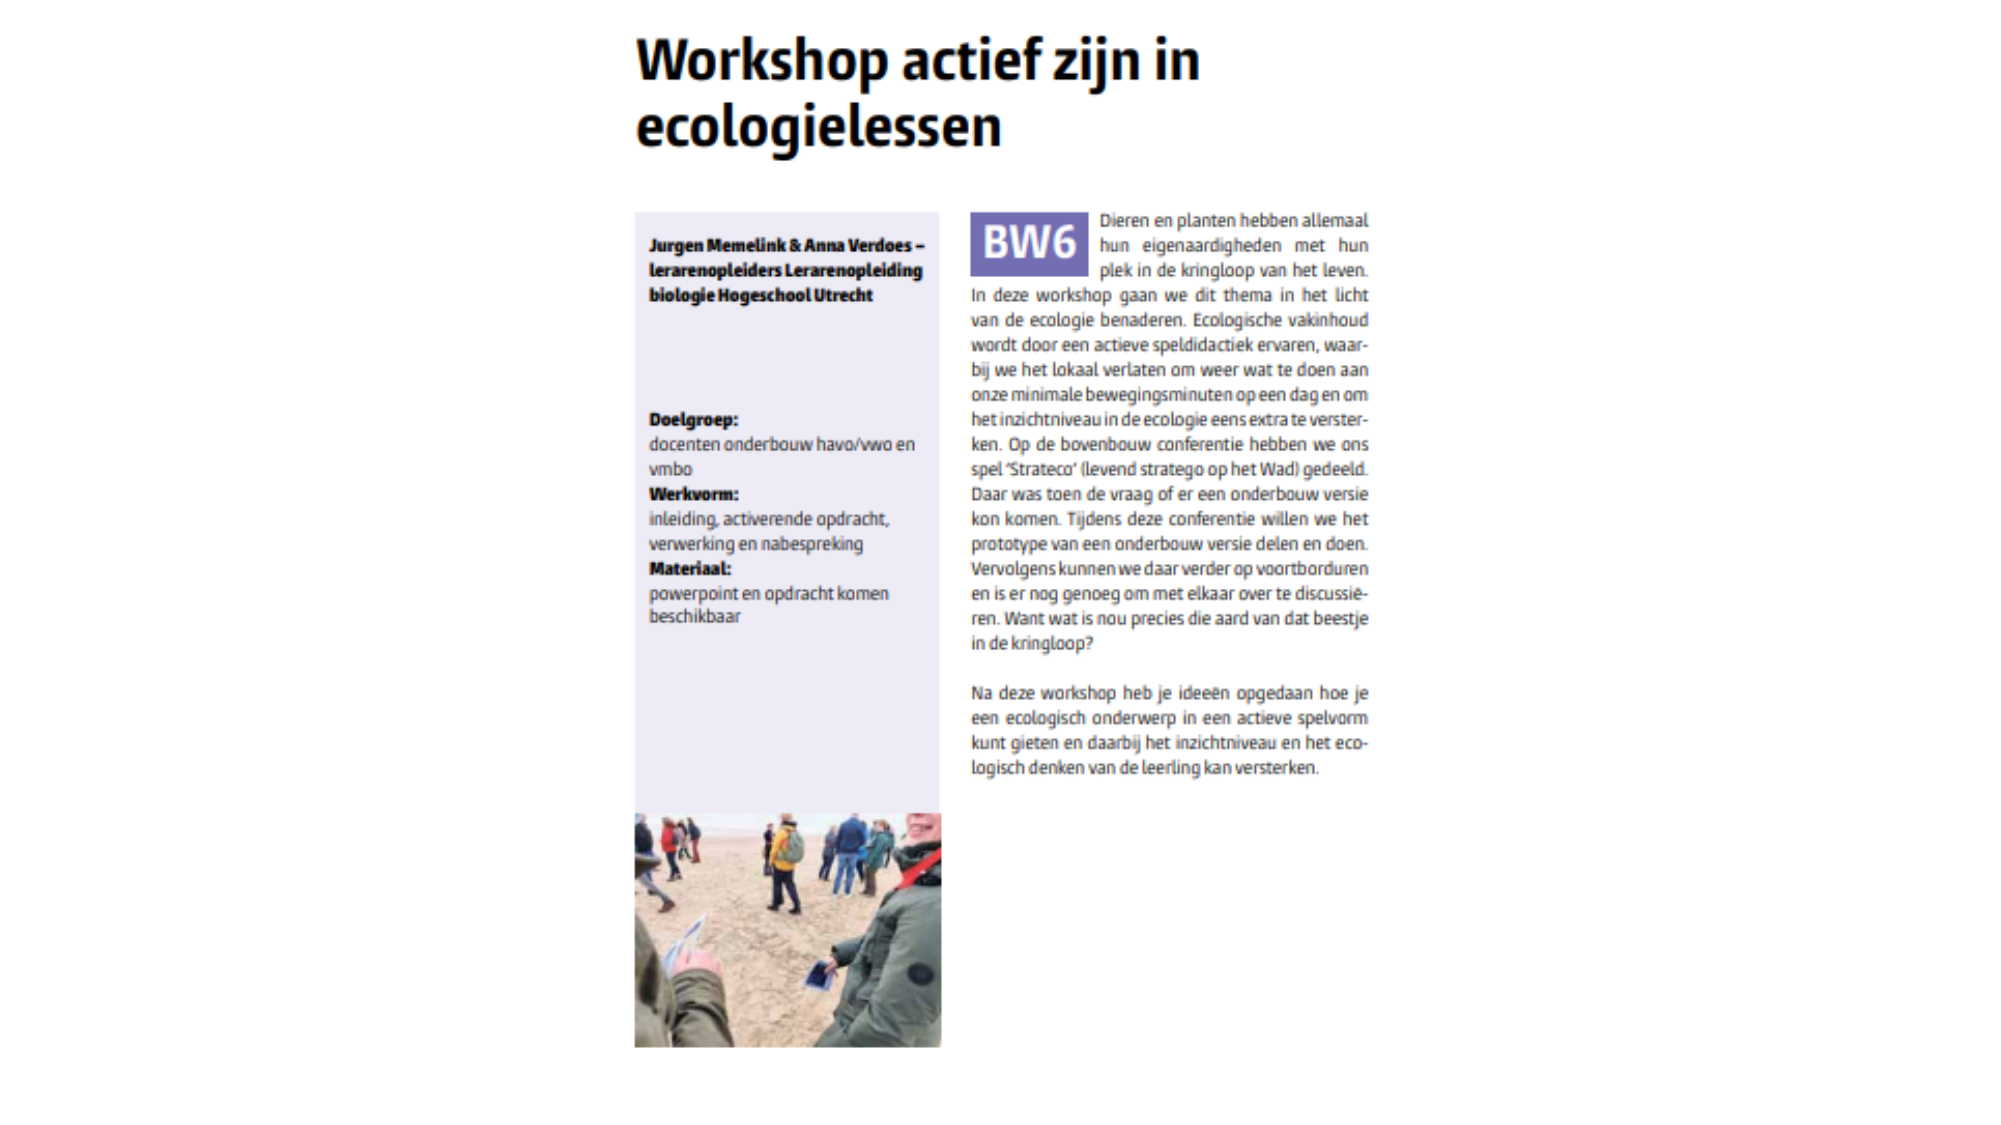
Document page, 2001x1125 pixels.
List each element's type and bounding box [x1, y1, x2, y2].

picture [598, 0, 1402, 1125]
